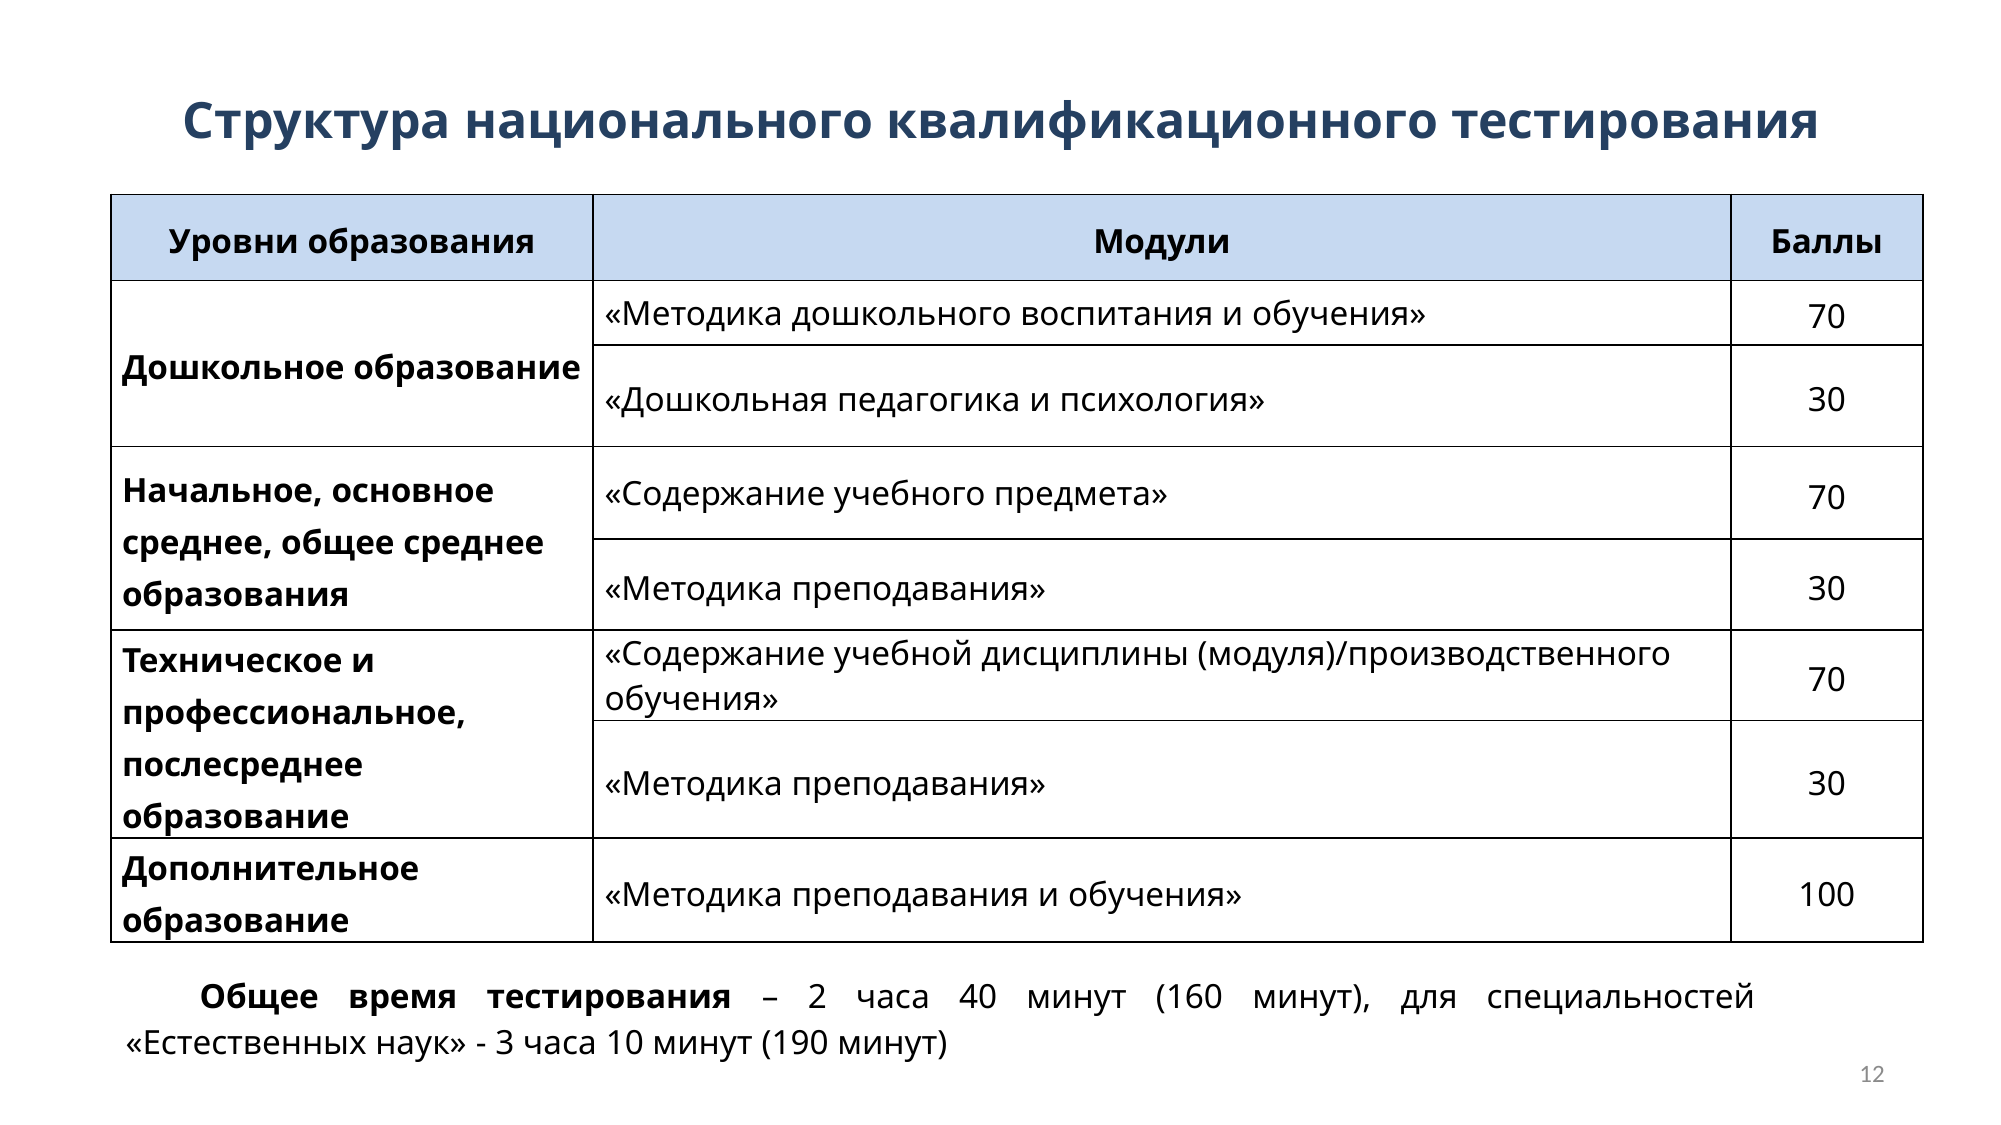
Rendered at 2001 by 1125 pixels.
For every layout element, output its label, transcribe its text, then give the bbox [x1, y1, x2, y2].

table_cell Дошкольное образование [112, 281, 592, 446]
table_cell Дополнительное образование [112, 839, 592, 941]
table_cell 70 [1732, 631, 1922, 720]
table_cell 30 [1732, 346, 1922, 446]
table_header Баллы [1732, 195, 1922, 280]
table_cell «Методика преподавания и обучения» [594, 839, 1730, 941]
text_box Общее время тестирования – 2 часа 40 минут (160 минут), для специальностей «Естественных наук» - 3 часа 10 минут (190 минут) [110, 962, 1771, 1069]
table_header Модули [594, 195, 1730, 280]
table_cell «Методика дошкольного воспитания и обучения» [594, 281, 1730, 344]
table_cell 70 [1732, 447, 1922, 538]
table_cell 70 [1732, 281, 1922, 344]
slide_number 12 [1433, 1042, 1900, 1103]
table_header Уровни образования [112, 195, 592, 280]
table_cell «Методика преподавания» [594, 721, 1730, 837]
table_cell «Содержание учебного предмета» [594, 447, 1730, 538]
title Структура национального квалификационного тестирования [102, 67, 1903, 171]
table_cell Начальное, основное среднее, общее среднее образования [112, 447, 592, 629]
table_cell Техническое и профессиональное, послесреднее образование [112, 631, 592, 837]
table_cell «Методика преподавания» [594, 540, 1730, 629]
table_cell «Содержание учебной дисциплины (модуля)/производственного обучения» [594, 631, 1730, 720]
table_cell 30 [1732, 721, 1922, 837]
table_cell «Дошкольная педагогика и психология» [594, 346, 1730, 446]
table_cell 30 [1732, 540, 1922, 629]
table_cell 100 [1732, 839, 1922, 941]
